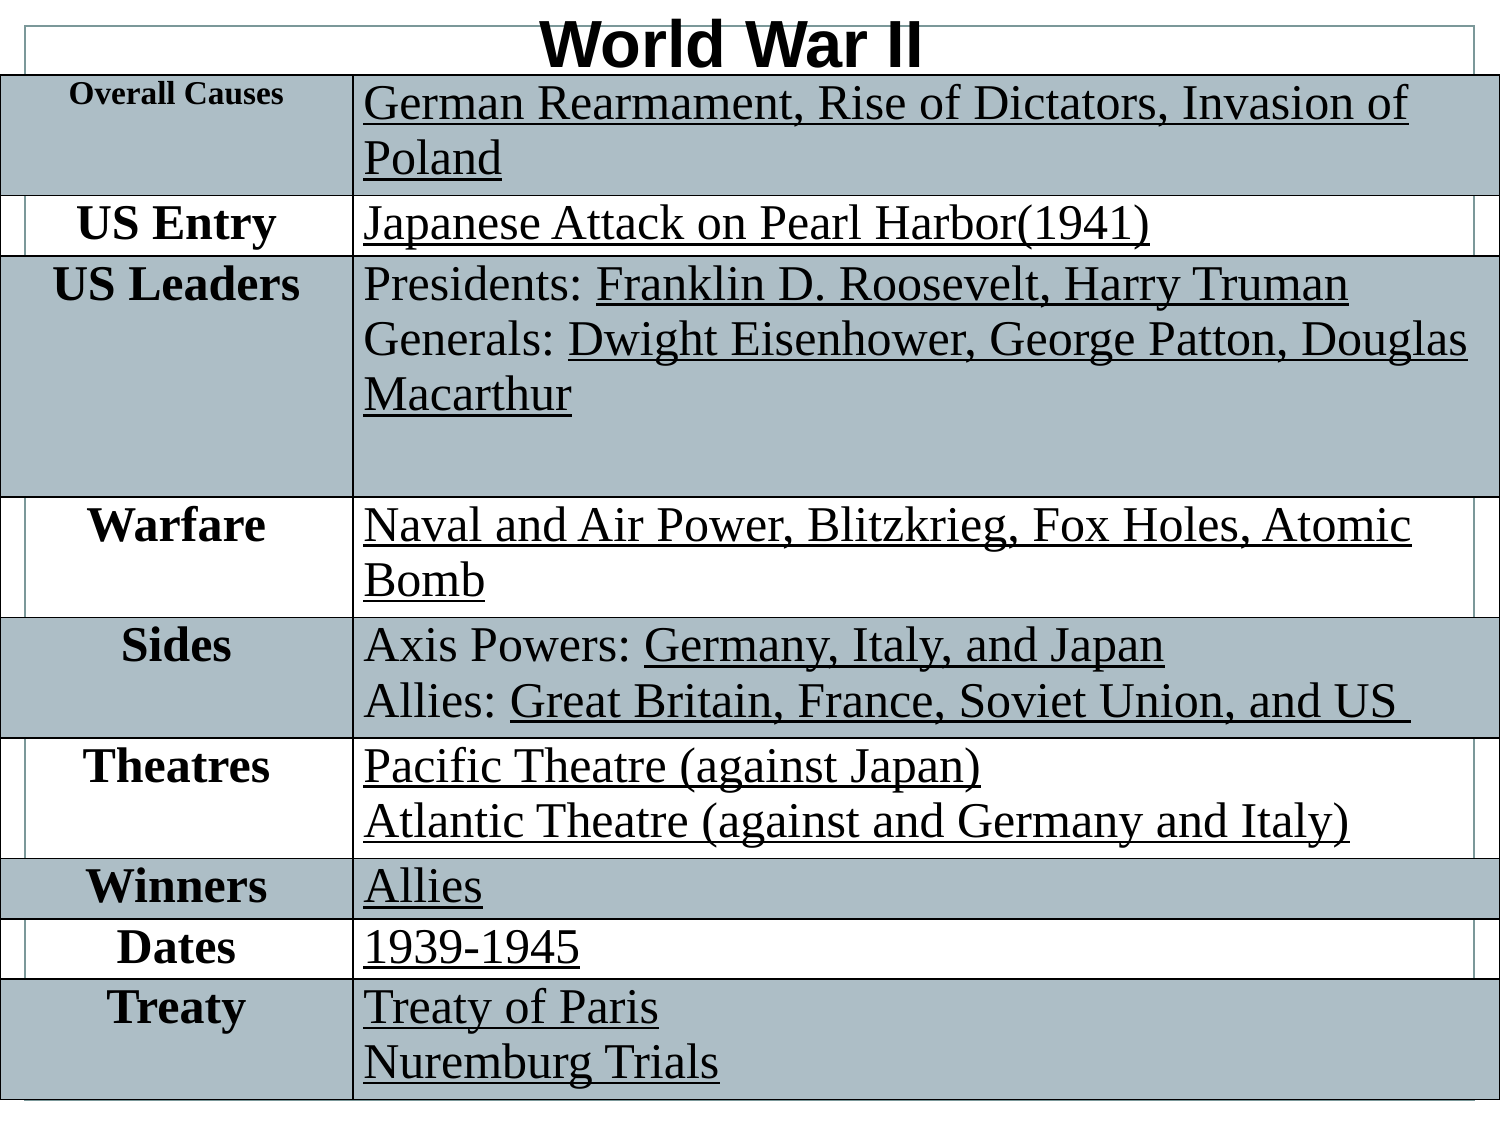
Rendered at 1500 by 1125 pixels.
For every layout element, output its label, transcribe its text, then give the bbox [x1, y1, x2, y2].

table_cell Presidents: Franklin D. Roosevelt, Harry Truman Generals: Dwight Eisenhower, George Patton, Douglas Macarthur [354, 257, 1499, 496]
table_cell Naval and Air Power, Blitzkrieg, Fox Holes, Atomic Bomb [354, 498, 1499, 617]
table_cell Pacific Theatre (against Japan) Atlantic Theatre (against and Germany and Italy) [354, 739, 1499, 858]
table_cell Sides [1, 618, 352, 737]
table_cell Dates [1, 920, 352, 978]
table_cell Axis Powers: Germany, Italy, and Japan Allies: Great Britain, France, Soviet Union, and US [354, 618, 1499, 737]
table_cell Allies [354, 859, 1499, 918]
table_cell Winners [1, 859, 352, 918]
table_cell US Entry [1, 196, 352, 255]
table_header Overall Causes [1, 76, 352, 195]
table_cell Warfare [1, 498, 352, 617]
table_cell 1939-1945 [354, 920, 1499, 978]
table_cell Treaty [1, 980, 352, 1099]
table_cell US Leaders [1, 257, 352, 496]
table_cell Theatres [1, 739, 352, 858]
table_header German Rearmament, Rise of Dictators, Invasion of Poland [354, 76, 1499, 195]
table_cell Japanese Attack on Pearl Harbor(1941) [354, 196, 1499, 255]
text_box World War II [539, 0, 925, 126]
table_cell Treaty of Paris Nuremburg Trials [354, 980, 1499, 1099]
